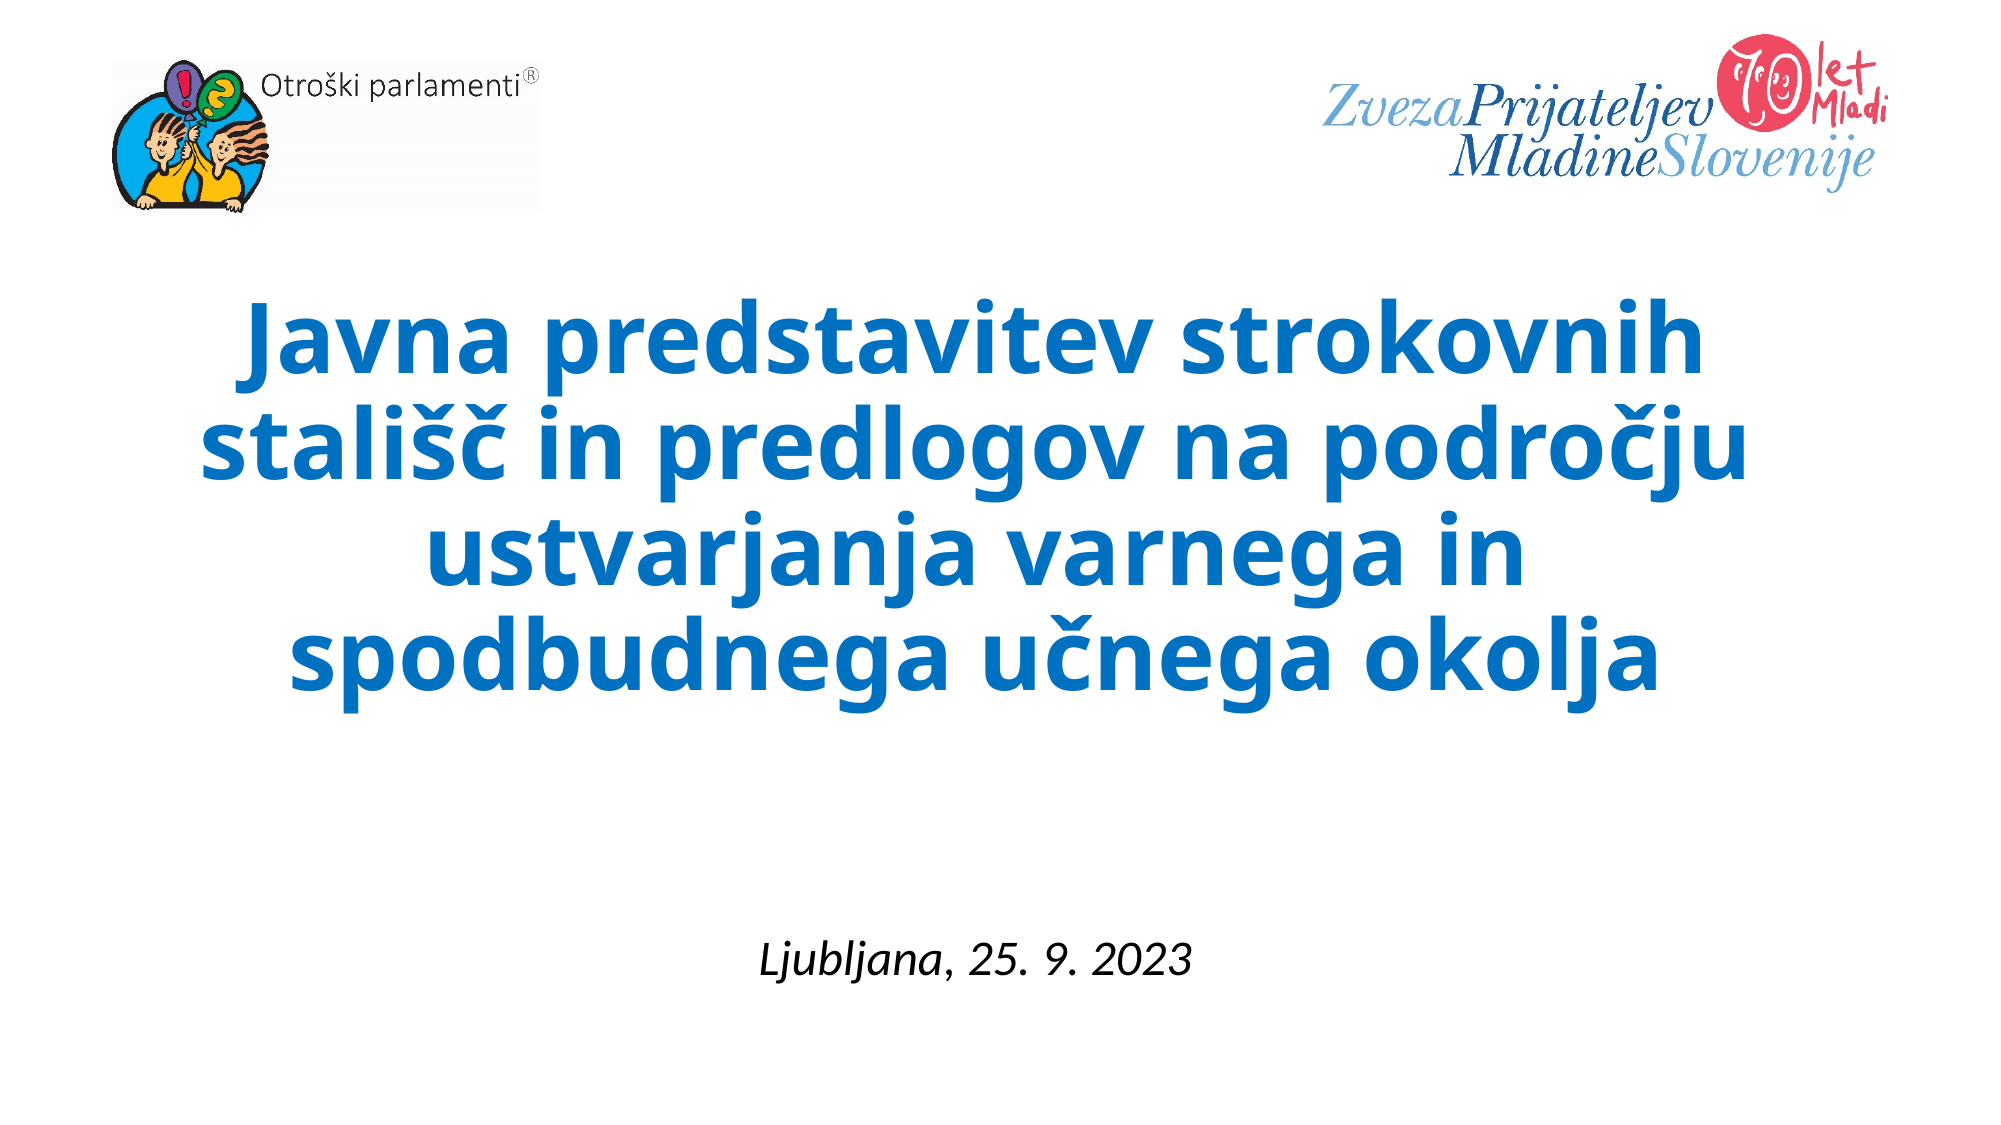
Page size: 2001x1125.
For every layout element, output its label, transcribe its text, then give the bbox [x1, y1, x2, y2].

subtitle Ljubljana, 25. 9. 2023 [112, 826, 1838, 1029]
picture [112, 60, 539, 213]
title Javna predstavitev strokovnih stališč in predlogov na področju ustvarjanja varnega in spodbudnega učnega okolja [66, 280, 1888, 720]
picture [1322, 34, 1888, 193]
